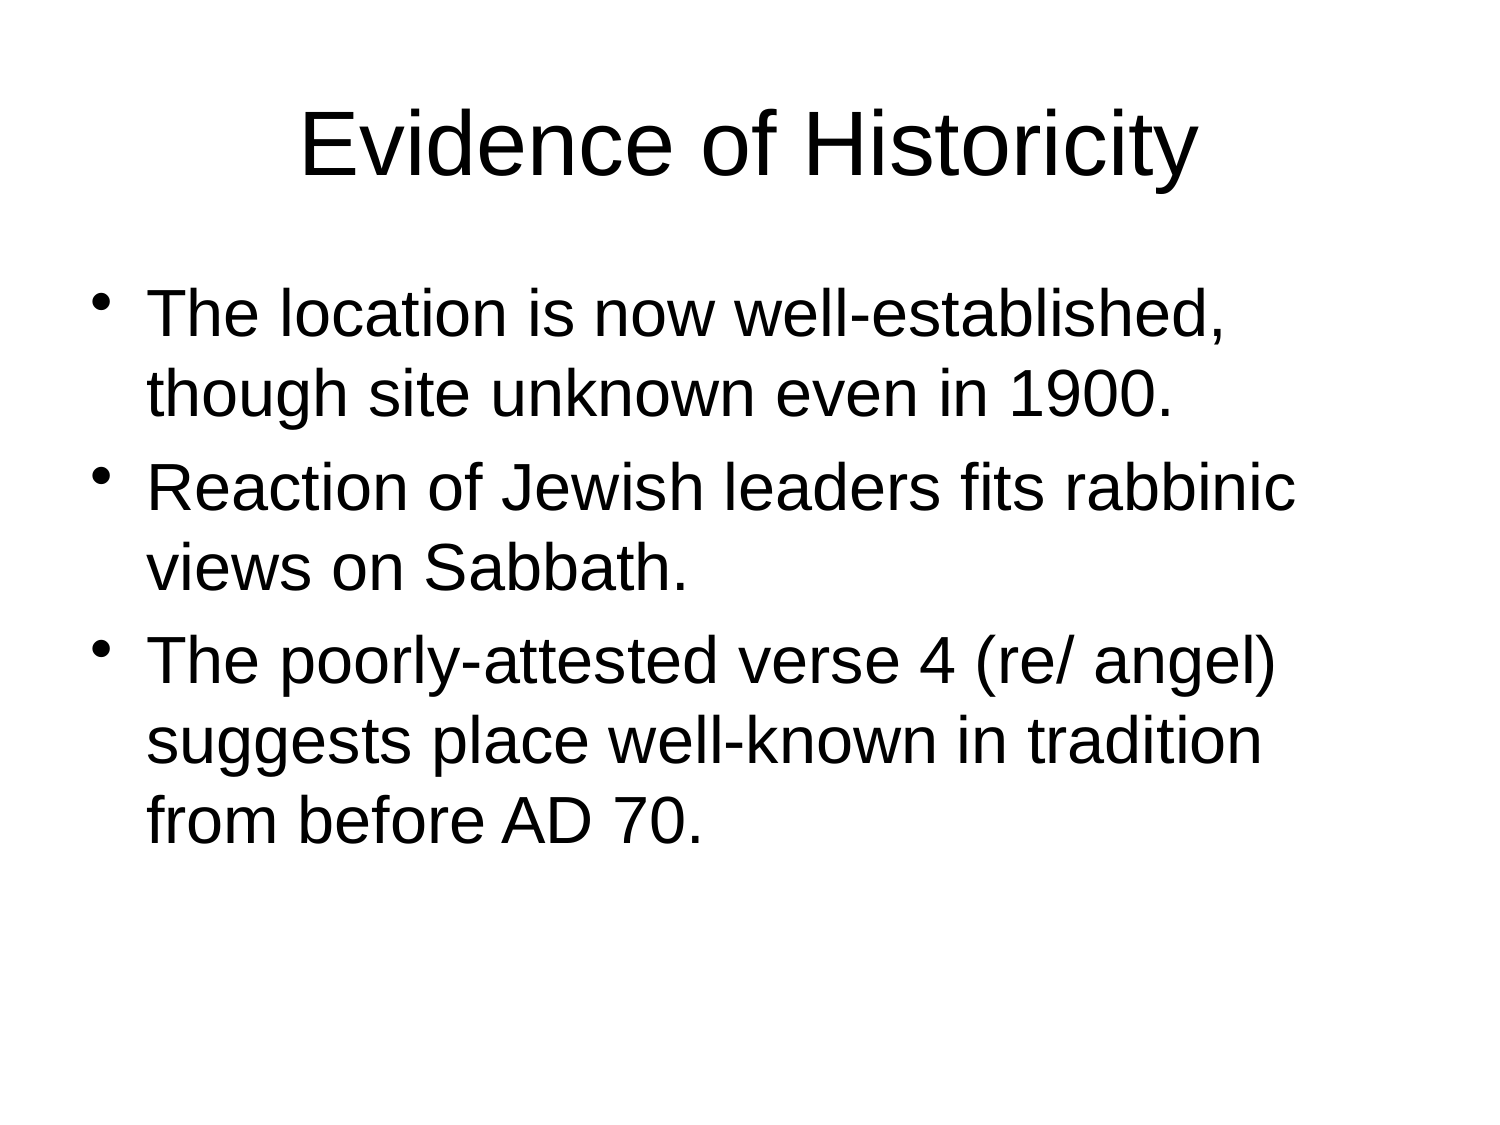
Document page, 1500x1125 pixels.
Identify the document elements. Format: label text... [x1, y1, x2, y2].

title Evidence of Historicity [75, 45, 1425, 233]
list The location is now well-established, though site unknown even in 1900. Reaction of Jewish leaders fits rabbinic views on Sabbath. The poorly-attested verse 4 (re/ angel) suggests place well-known in tradition from before AD 70. [75, 262, 1425, 1005]
